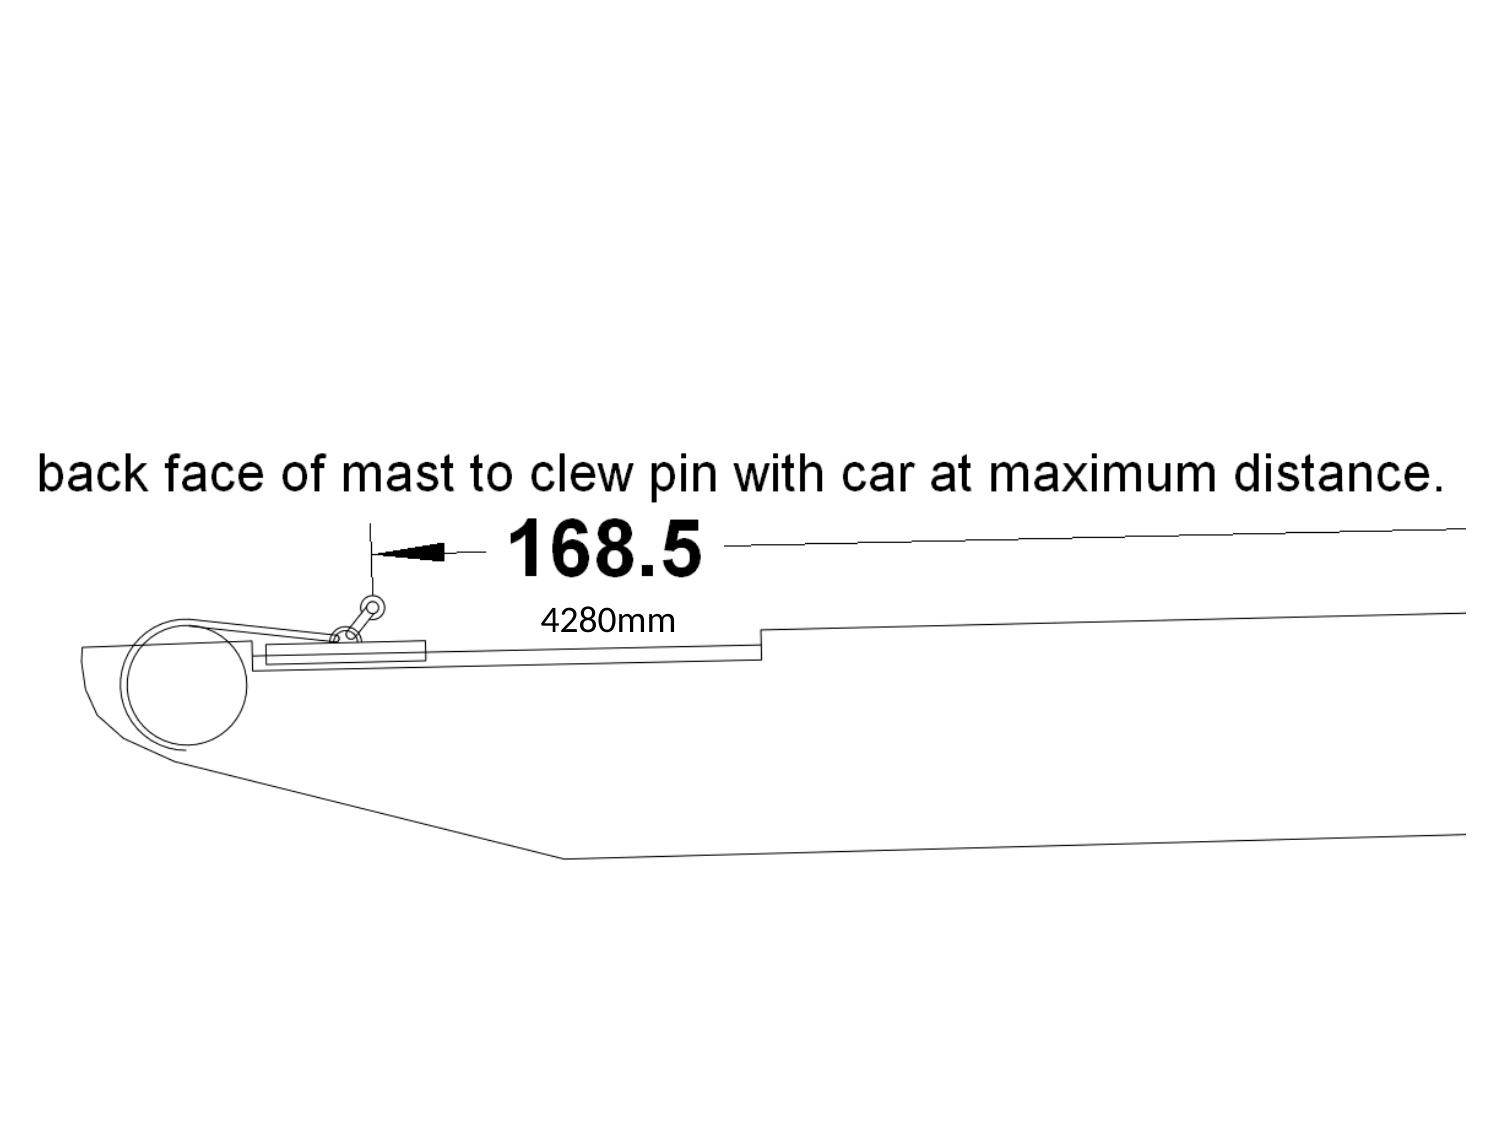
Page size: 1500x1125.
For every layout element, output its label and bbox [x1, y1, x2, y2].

picture [24, 424, 1466, 976]
